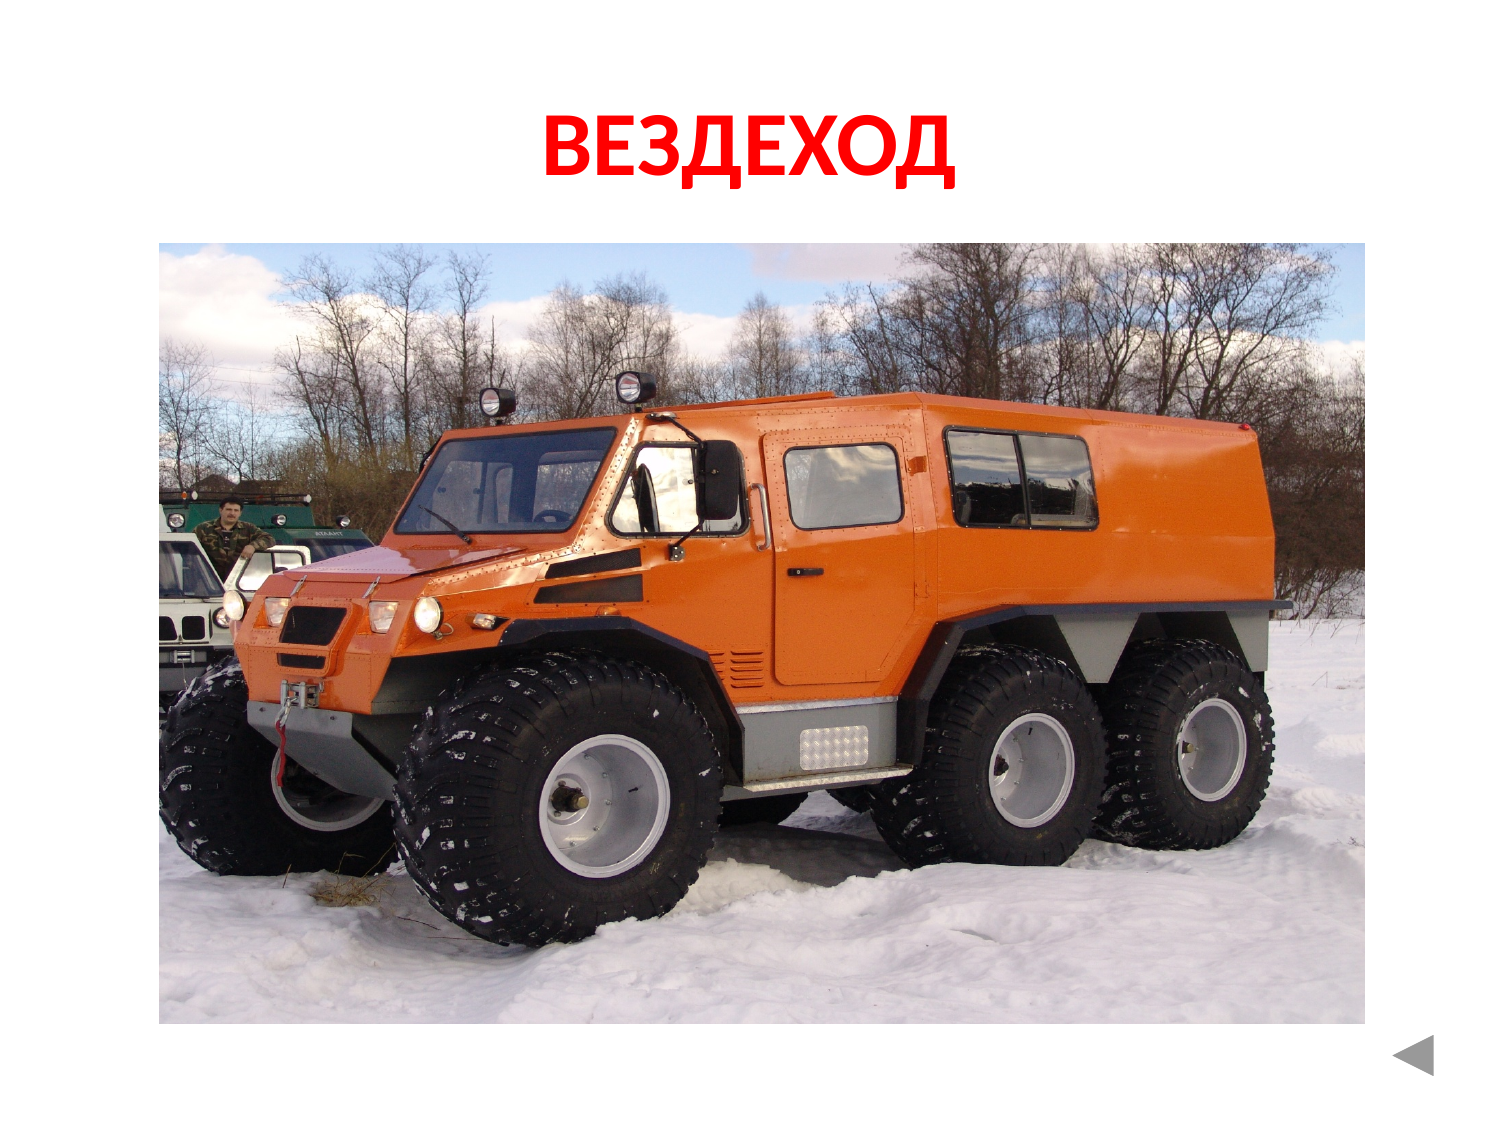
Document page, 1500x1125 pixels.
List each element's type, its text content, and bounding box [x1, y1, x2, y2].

picture [159, 243, 1365, 1024]
title ВЕЗДЕХОД [75, 45, 1425, 233]
text_box [1374, 1021, 1449, 1090]
